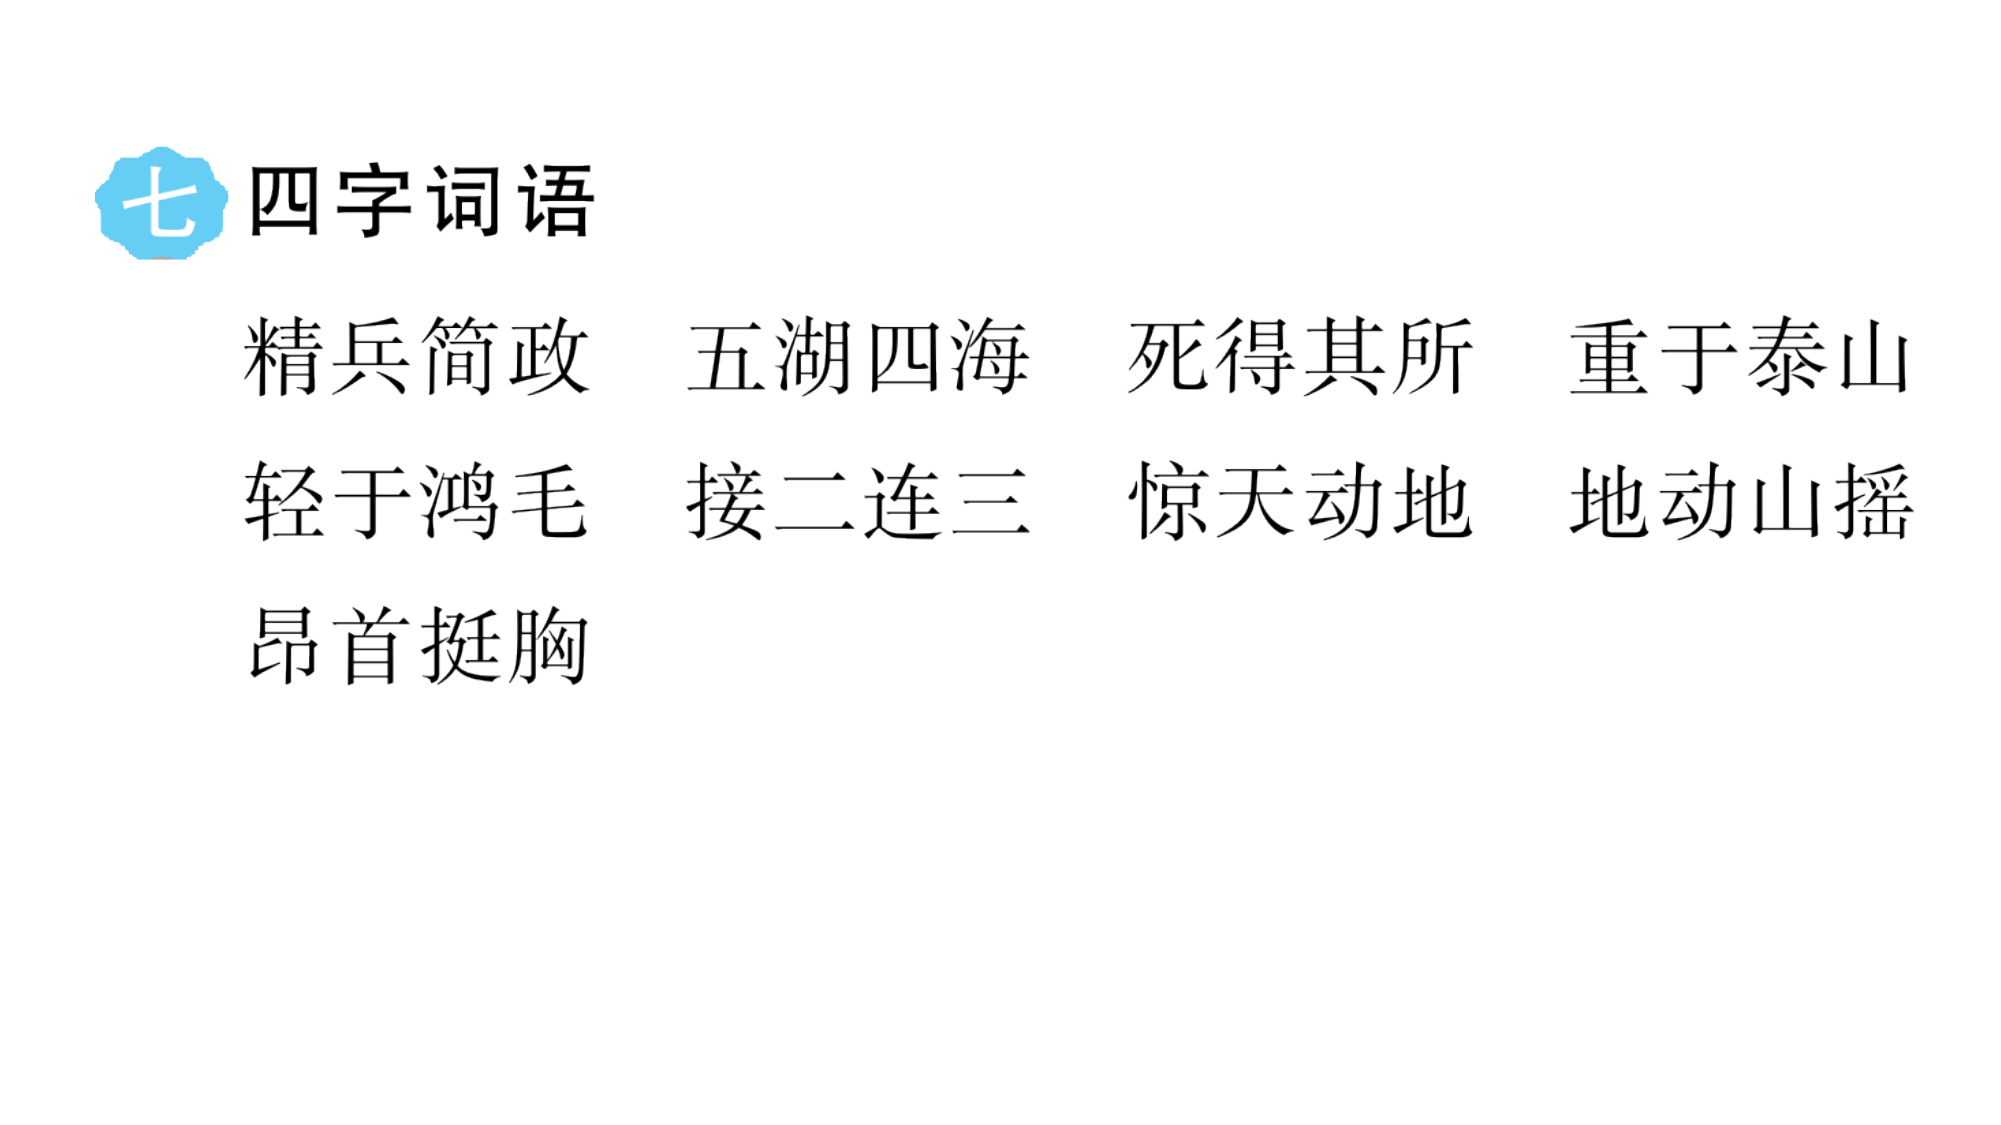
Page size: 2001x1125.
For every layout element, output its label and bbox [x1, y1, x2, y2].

picture [88, 118, 1979, 719]
